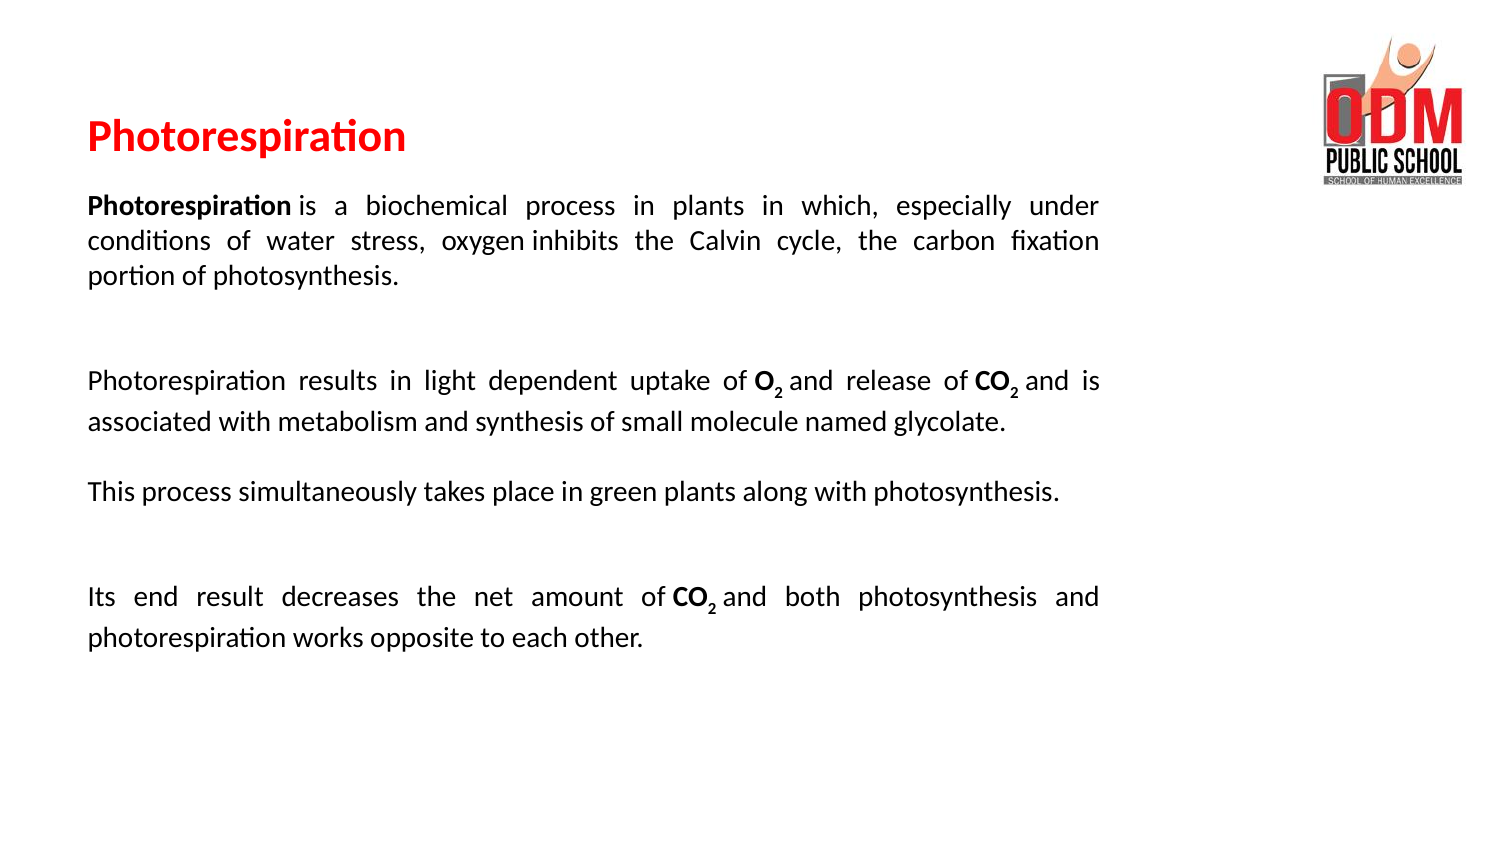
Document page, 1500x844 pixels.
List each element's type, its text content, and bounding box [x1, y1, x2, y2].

text_box Photorespiration Photorespiration is a biochemical process in plants in which, especially under conditions of water stress, oxygen inhibits the Calvin cycle, the carbon fixation portion of photosynthesis. Photorespiration results in light dependent uptake of O2 and release of CO2 and is associated with metabolism and synthesis of small molecule named glycolate. This process simultaneously takes place in green plants along with photosynthesis. Its end result decreases the net amount of CO2 and both photosynthesis and photorespiration works opposite to each other. [87, 106, 1100, 653]
picture [1296, 17, 1489, 210]
